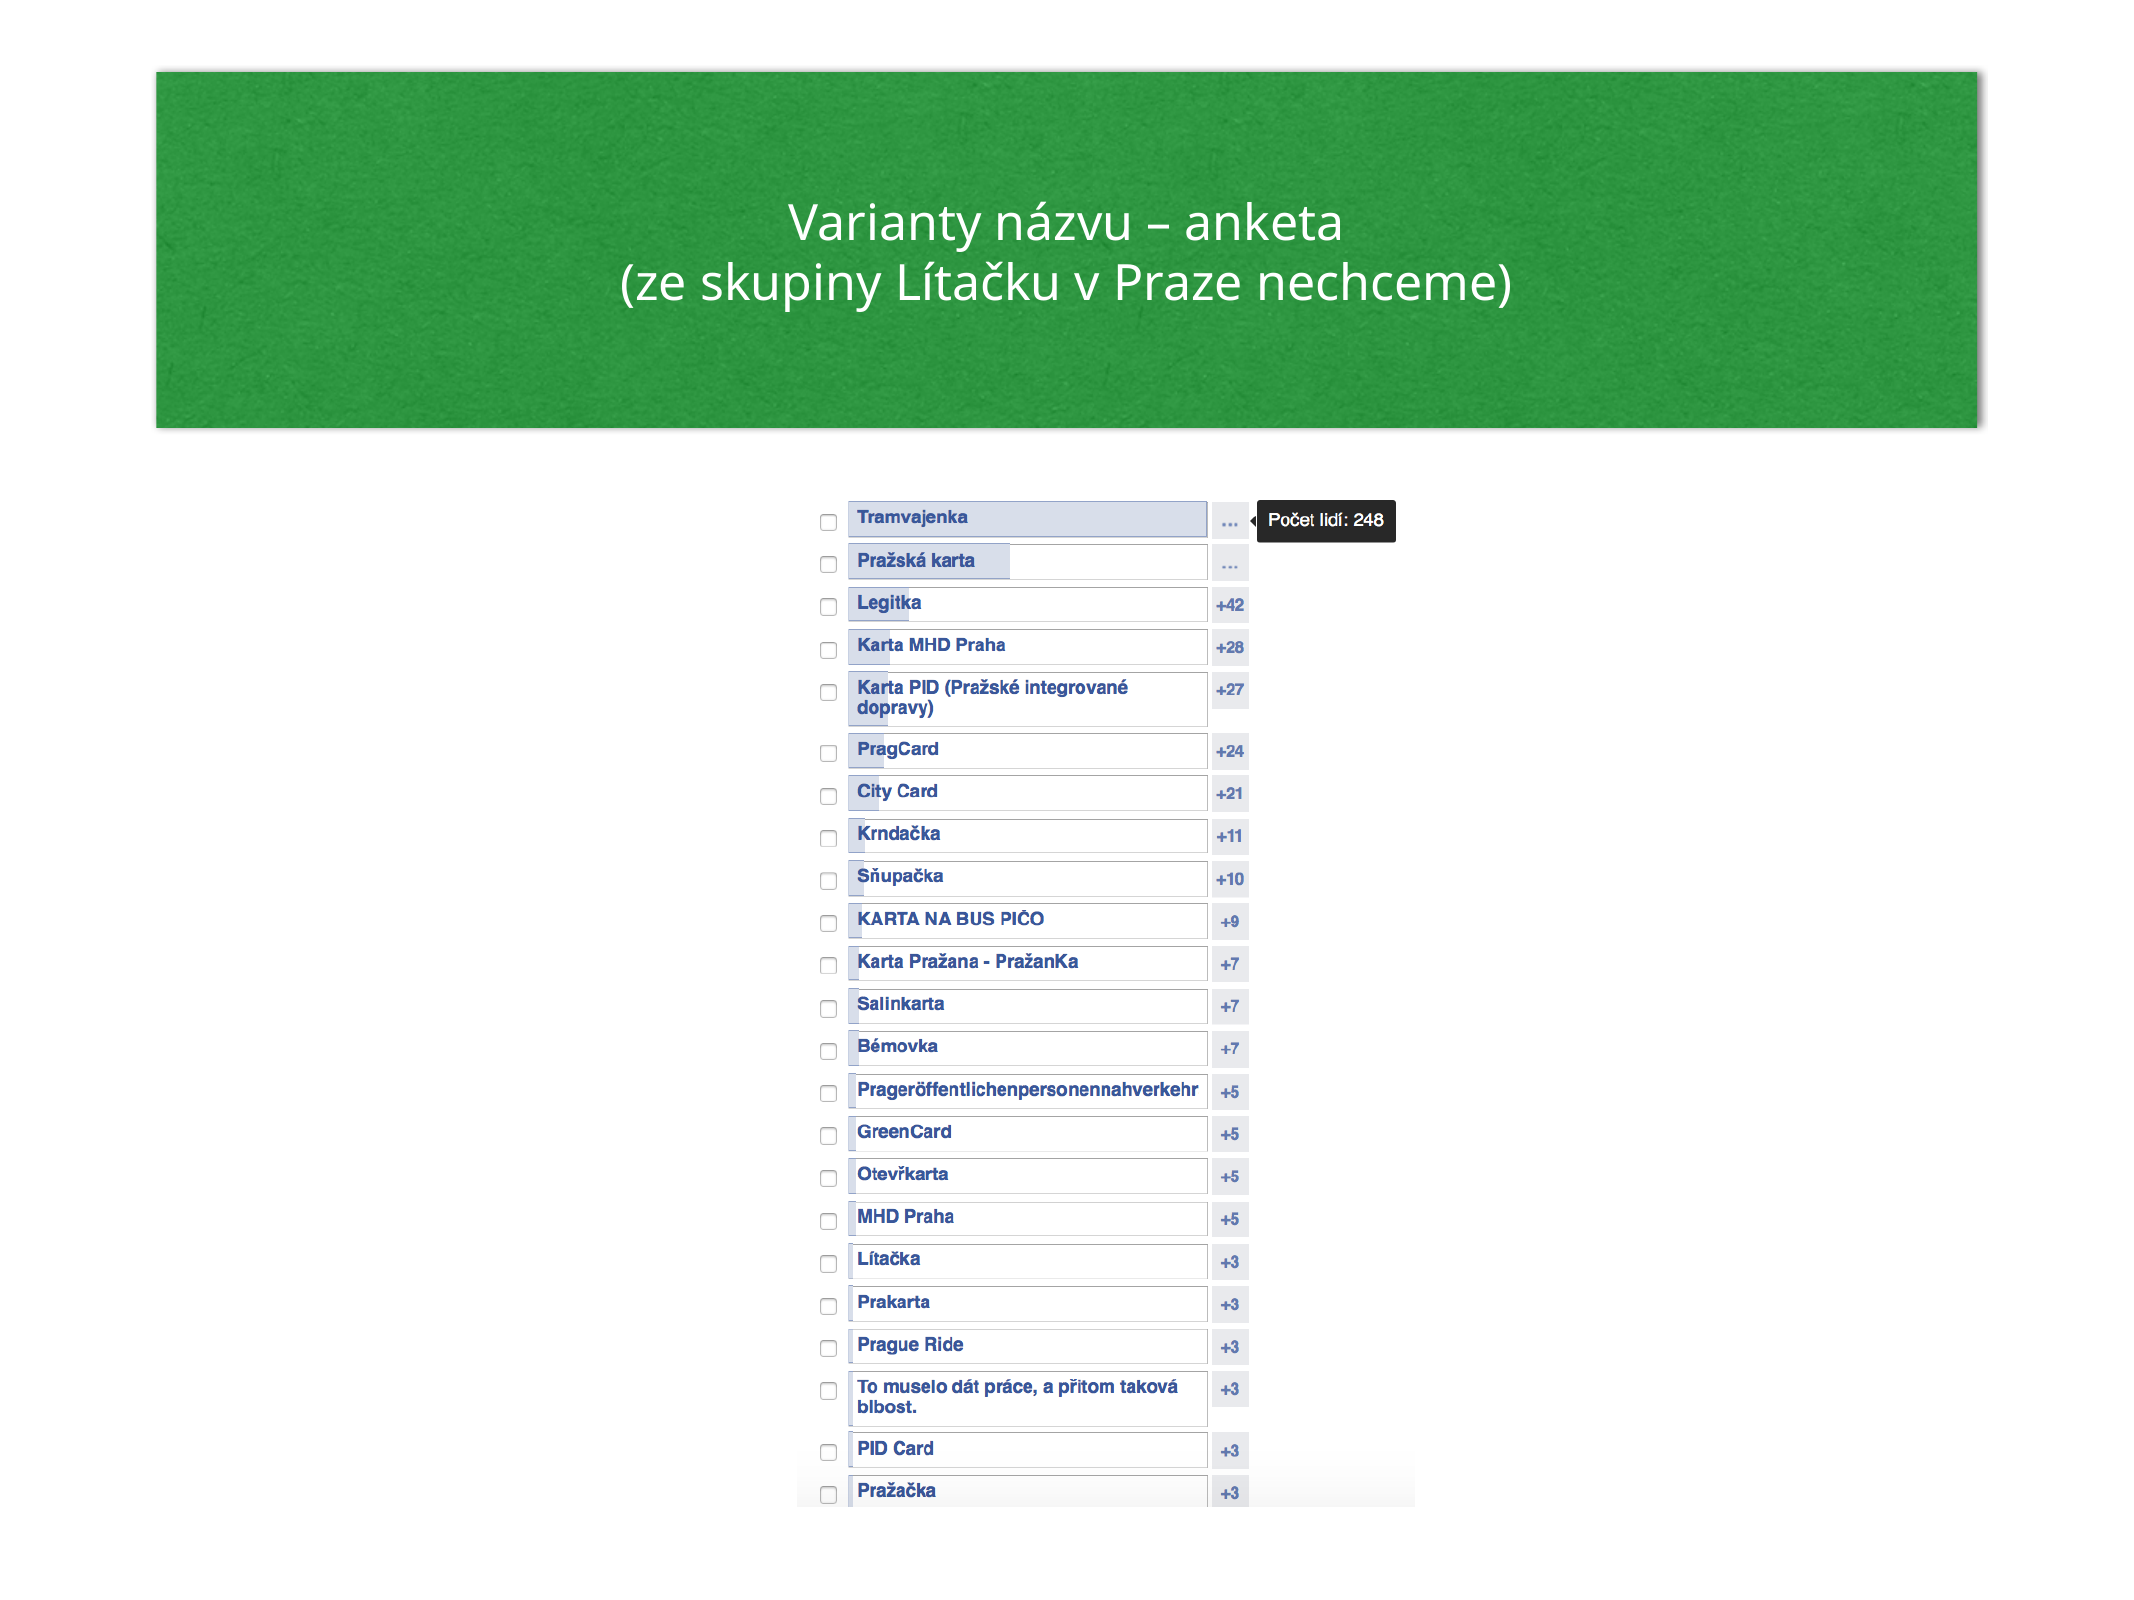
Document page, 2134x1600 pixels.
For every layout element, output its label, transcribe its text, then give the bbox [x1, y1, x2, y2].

picture [796, 465, 1415, 1507]
title Varianty názvu – anketa (ze skupiny Lítačku v Praze nechceme) [155, 72, 1978, 428]
